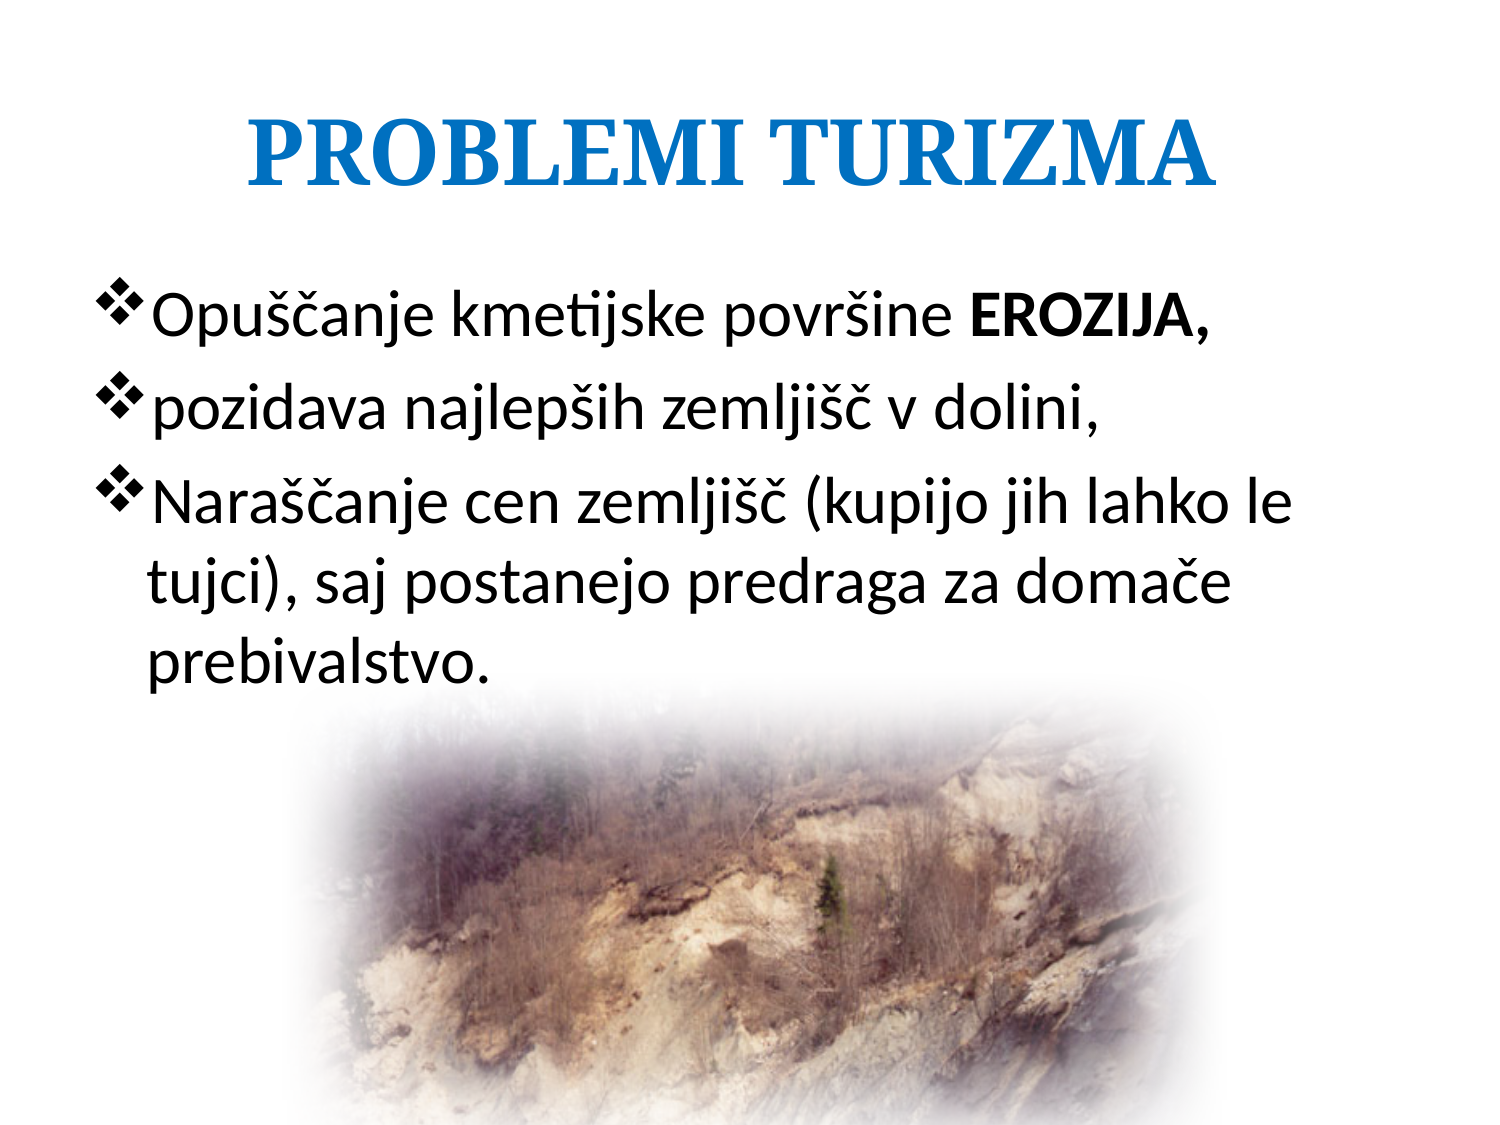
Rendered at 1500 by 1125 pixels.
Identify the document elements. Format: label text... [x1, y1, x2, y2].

picture [277, 668, 1230, 1125]
title PROBLEMI TURIZMA [64, 54, 1424, 243]
list Opuščanje kmetijske površine EROZIJA, pozidava najlepših zemljišč v dolini, Naraščanje cen zemljišč (kupijo jih lahko le tujci), saj postanejo predraga za domače prebivalstvo. [75, 262, 1425, 1005]
